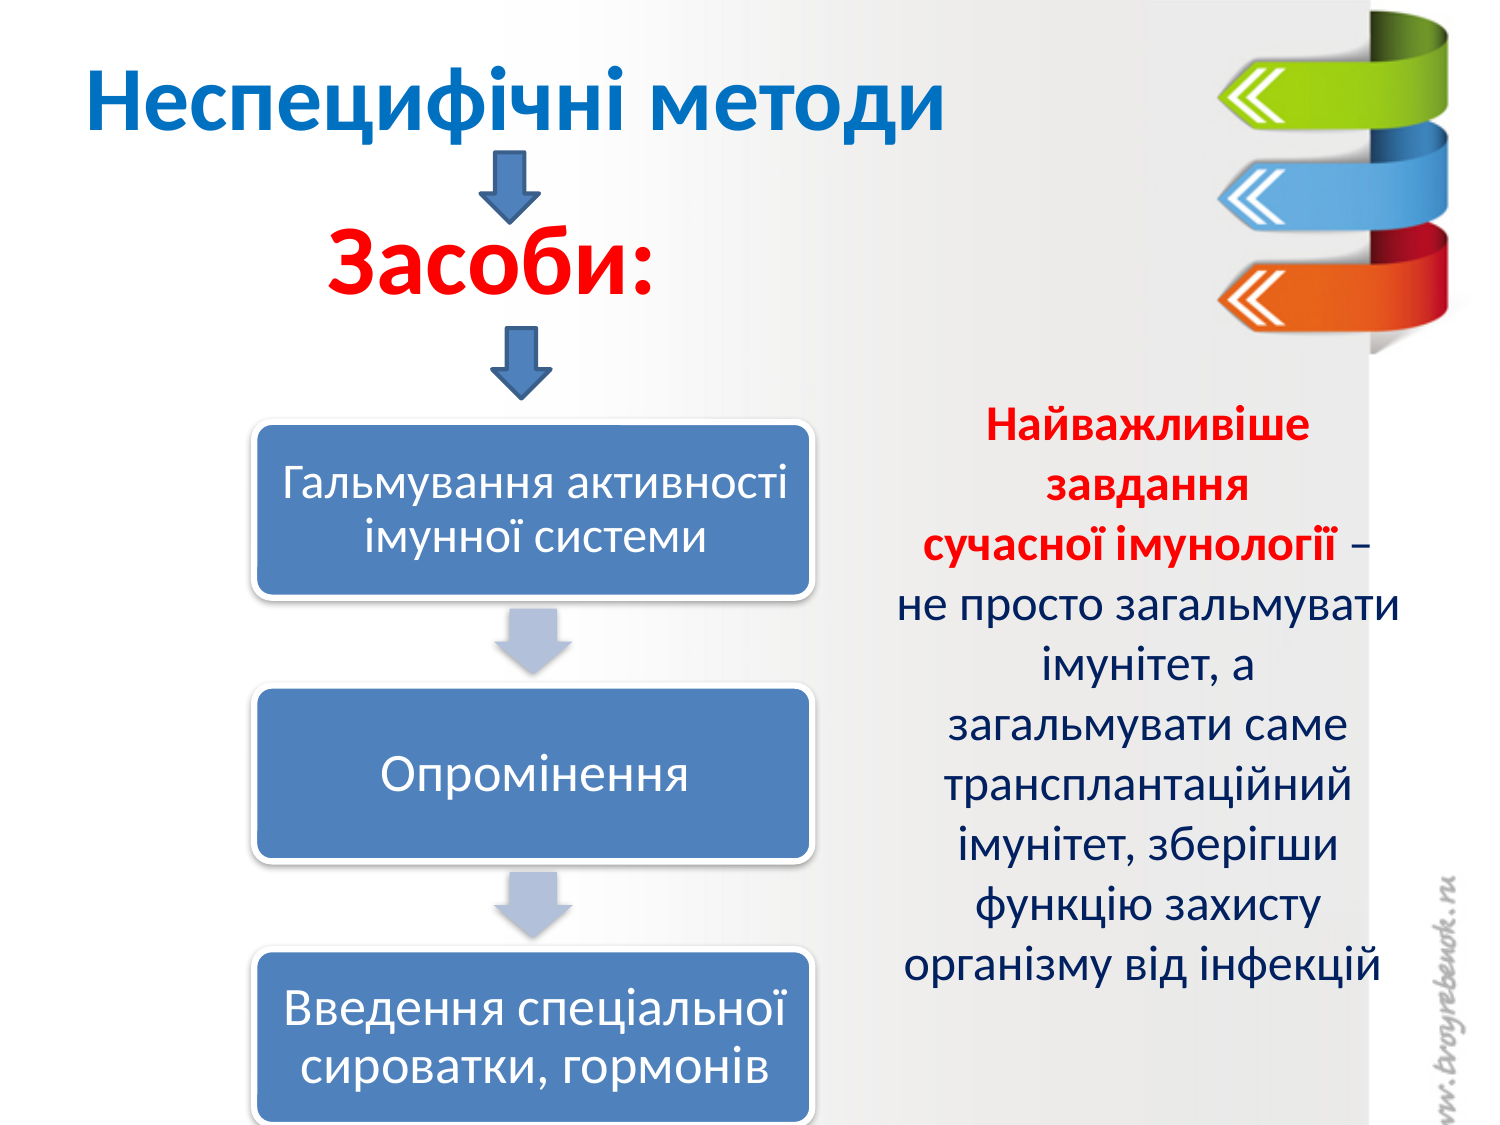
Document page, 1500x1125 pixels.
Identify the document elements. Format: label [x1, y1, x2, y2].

text_box [93, 421, 973, 1125]
picture [0, 0, 1500, 1125]
